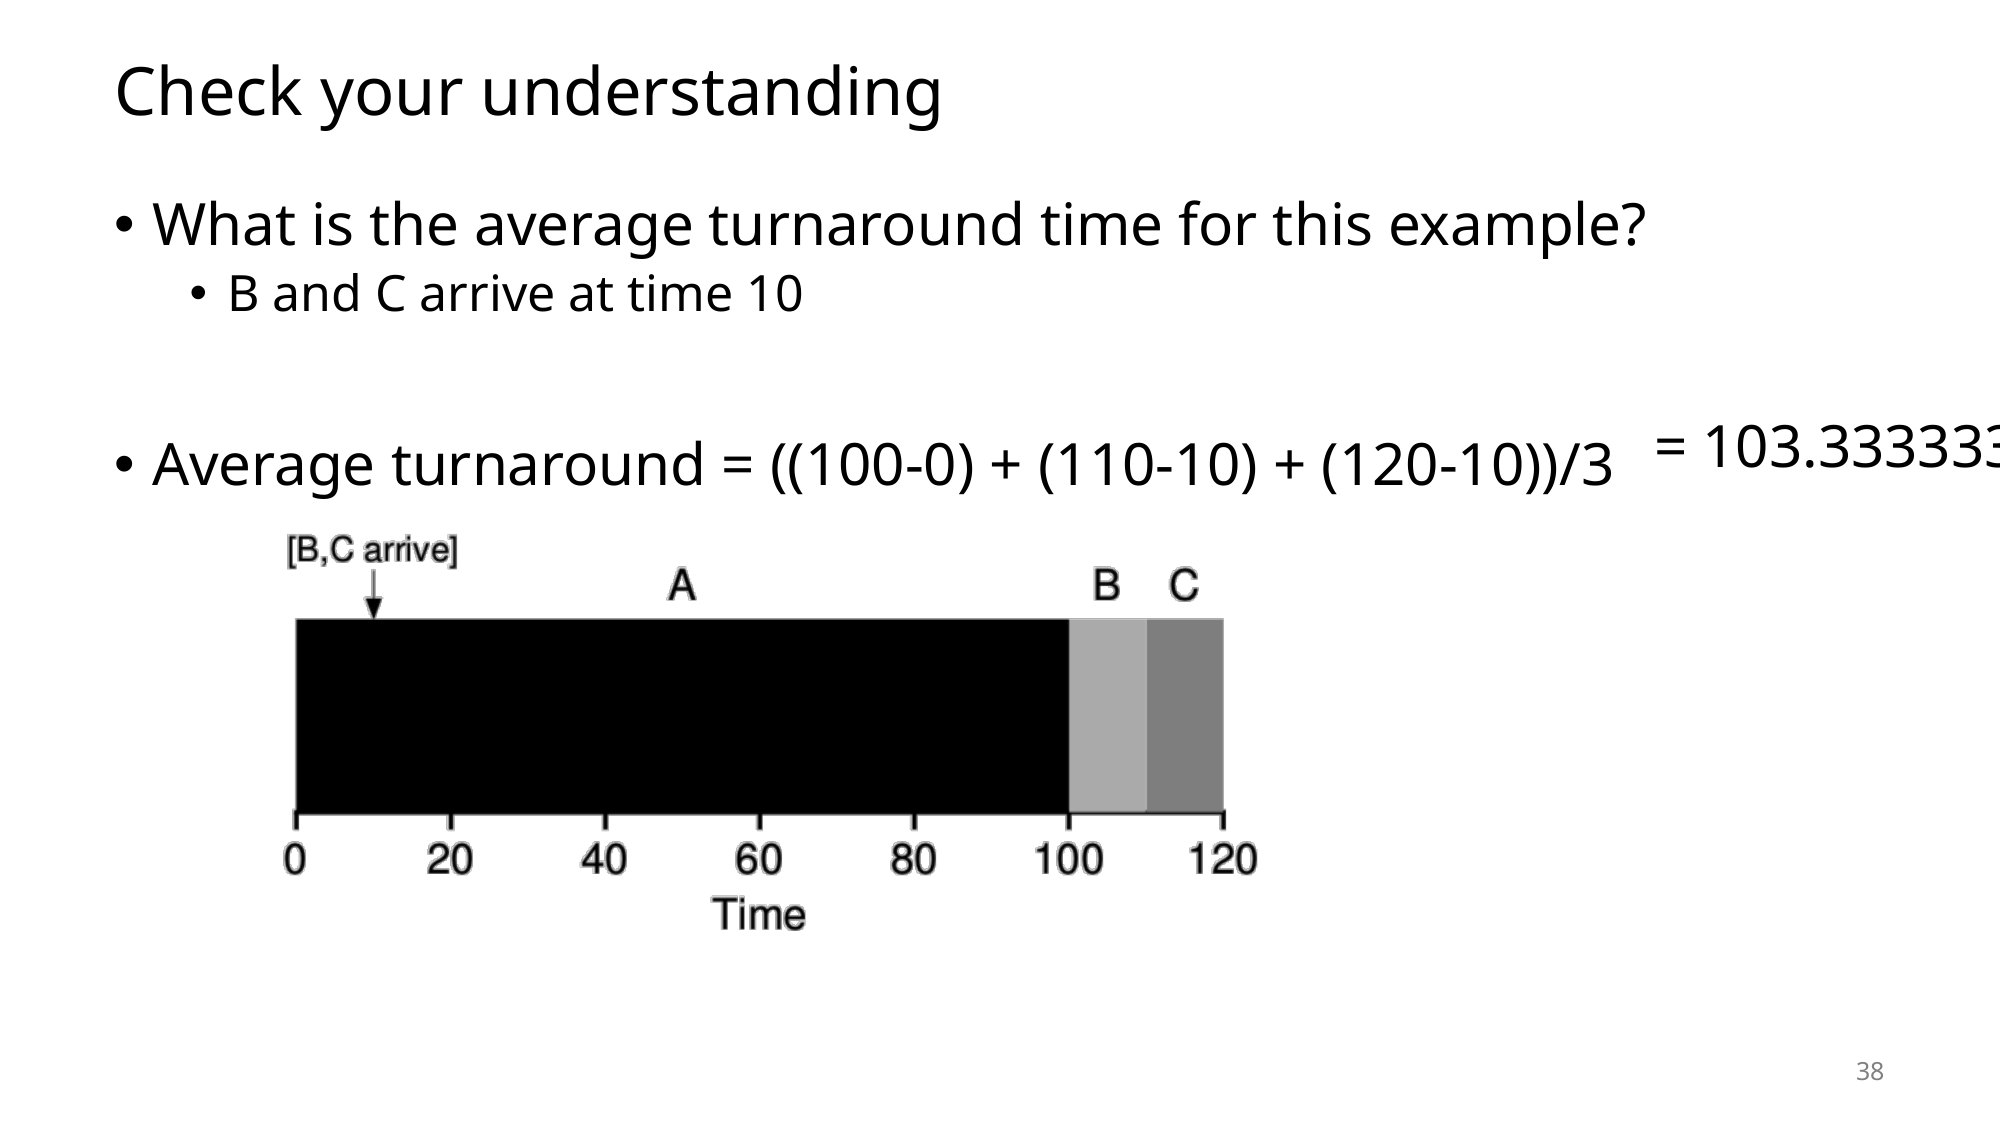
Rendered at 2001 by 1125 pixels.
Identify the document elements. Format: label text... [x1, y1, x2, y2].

text_box = 103.33333333 [1639, 401, 2000, 532]
picture [180, 520, 1353, 962]
list What is the average turnaround time for this example? B and C arrive at time 10 Average turnaround = ((100-0) + (110-10) + (120-10))/3 [99, 187, 2000, 1013]
slide_number 38 [1749, 1042, 1900, 1103]
title Check your understanding [99, 37, 1900, 150]
